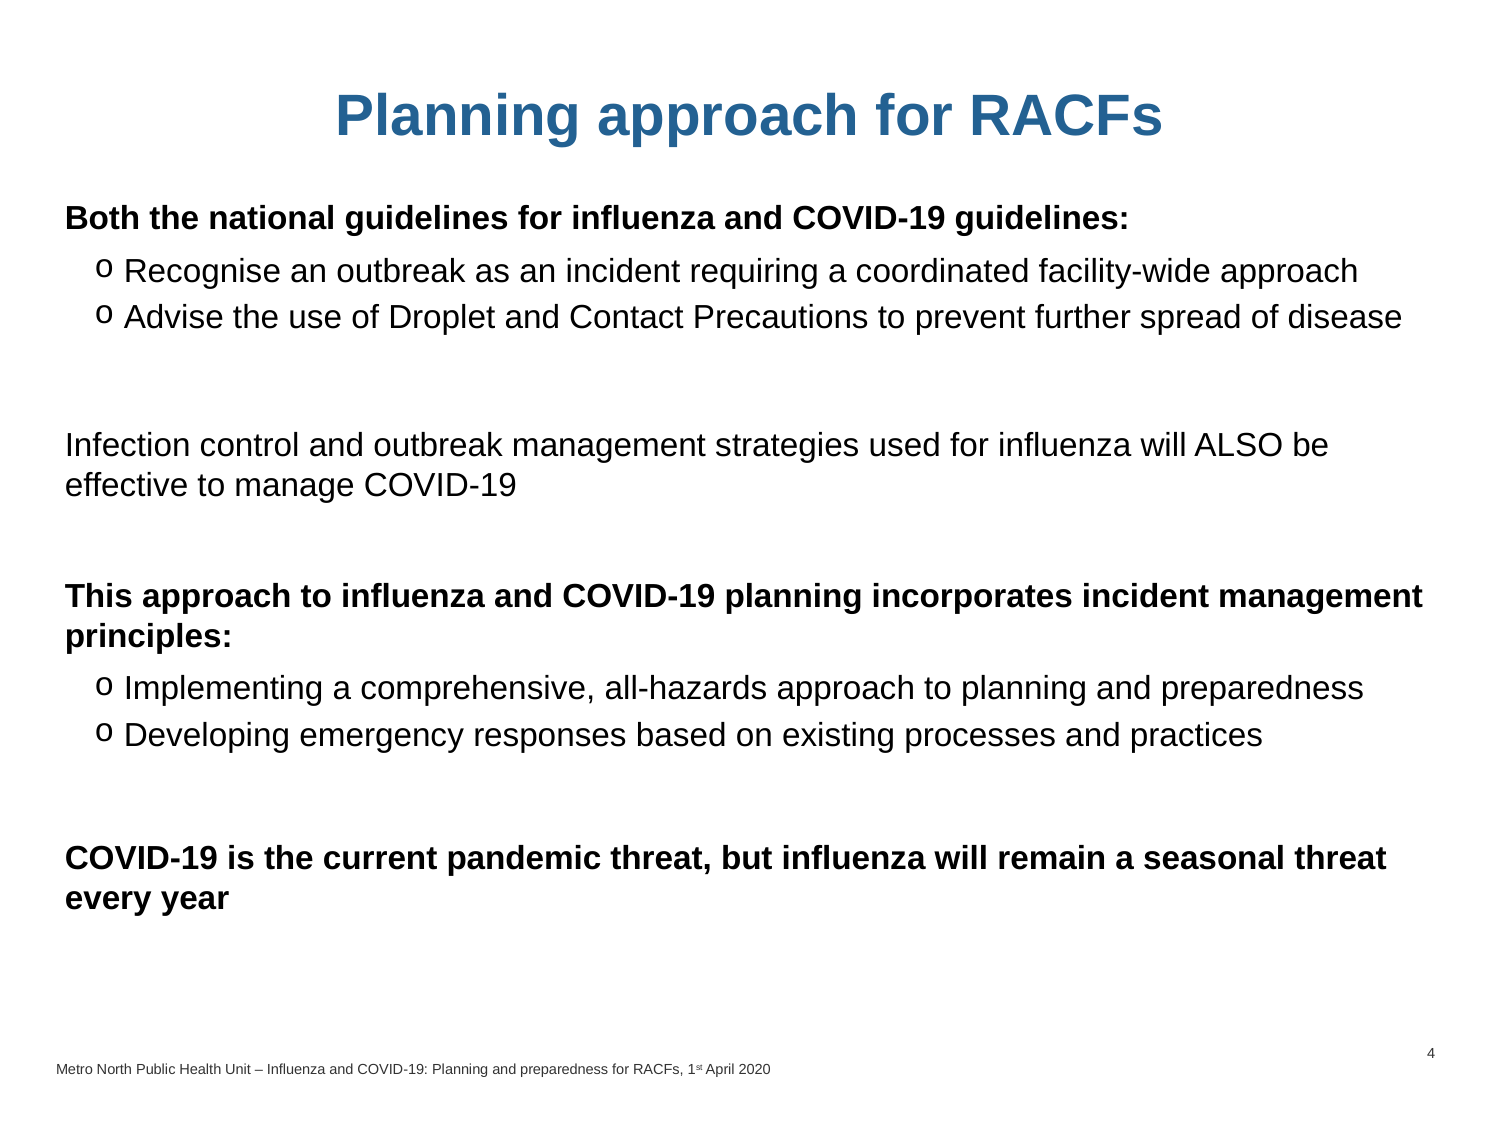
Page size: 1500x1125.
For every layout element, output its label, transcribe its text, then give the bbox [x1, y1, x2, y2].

slide_number 4 [1370, 1034, 1436, 1071]
list Both the national guidelines for influenza and COVID-19 guidelines: Recognise an outbreak as an incident requiring a coordinated facility-wide approach Advise the use of Droplet and Contact Precautions to prevent further spread of disease Infection control and outbreak management strategies used for influenza will ALSO be effective to manage COVID-19 This approach to influenza and COVID-19 planning incorporates incident management principles: Implementing a comprehensive, all-hazards approach to planning and preparedness Developing emergency responses based on existing processes and practices COVID-19 is the current pandemic threat, but influenza will remain a seasonal threat every year [64, 196, 1436, 988]
text_box Metro North Public Health Unit – Influenza and COVID-19: Planning and preparedness for RACFs, 1st April 2020 [41, 1052, 798, 1112]
title Planning approach for RACFs [64, 19, 1436, 147]
